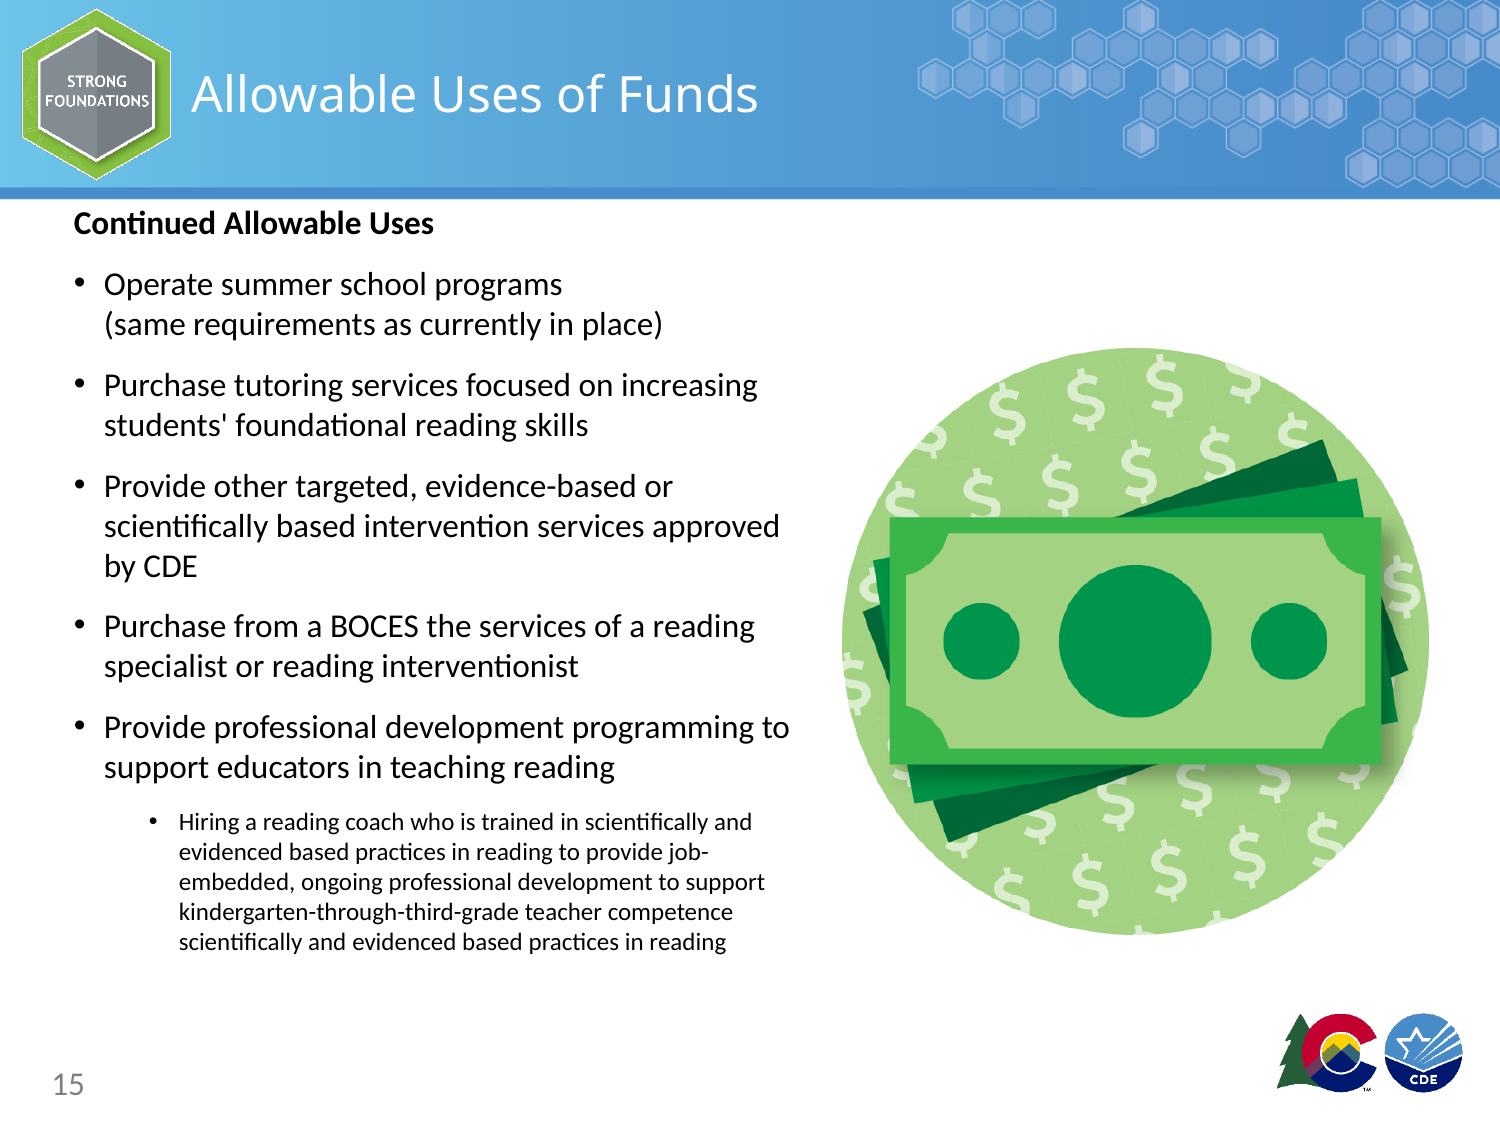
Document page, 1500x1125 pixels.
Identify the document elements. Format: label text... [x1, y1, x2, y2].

picture [0, 0, 1500, 200]
picture [1275, 1012, 1463, 1093]
slide_number 15 [36, 1054, 375, 1115]
title Allowable Uses of Funds [191, 68, 1038, 166]
text_box Continued Allowable Uses Operate summer school programs (same requirements as currently in place) Purchase tutoring services focused on increasing students' foundational reading skills Provide other targeted, evidence-based or scientifically based intervention services approved by CDE Purchase from a BOCES the services of a reading specialist or reading interventionist Provide professional development programming to support educators in teaching reading Hiring a reading coach who is trained in scientifically and evidenced based practices in reading to provide job-embedded, ongoing professional development to support kindergarten-through-third-grade teacher competence scientifically and evidenced based practices in reading [73, 201, 810, 1005]
picture [809, 315, 1461, 967]
